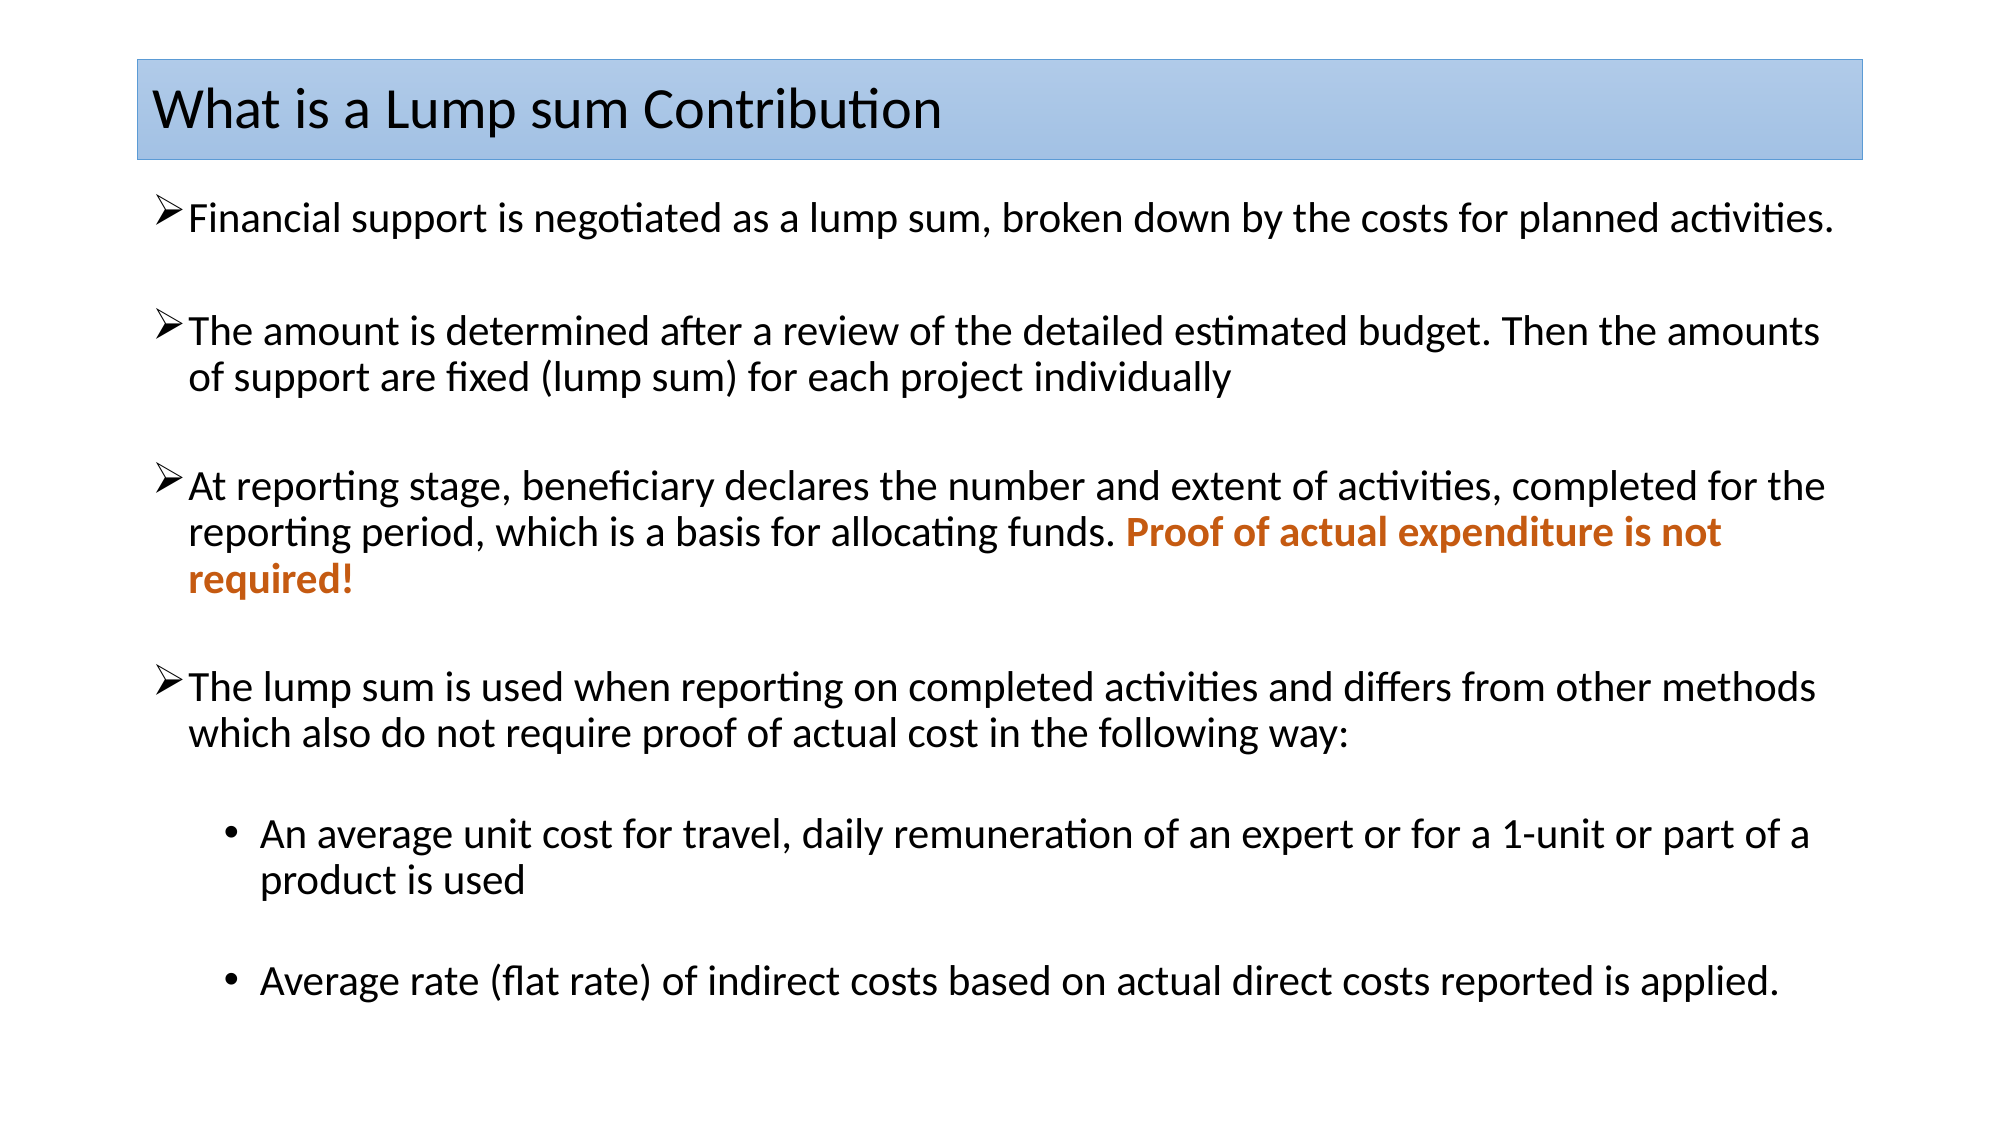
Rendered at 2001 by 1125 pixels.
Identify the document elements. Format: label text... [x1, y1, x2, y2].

list Financial support is negotiated as a lump sum, broken down by the costs for planned activities. The amount is determined after a review of the detailed estimated budget. Then the amounts of support are fixed (lump sum) for each project individually At reporting stage, beneficiary declares the number and extent of activities, completed for the reporting period, which is a basis for allocating funds. Proof of actual expenditure is not required! The lump sum is used when reporting on completed activities and differs from other methods which also do not require proof of actual cost in the following way: An average unit cost for travel, daily remuneration of an expert or for a 1-unit or part of a product is used Average rate (flat rate) of indirect costs based on actual direct costs reported is applied. [137, 187, 1863, 1028]
title What is a Lump sum Contribution [137, 59, 1863, 160]
